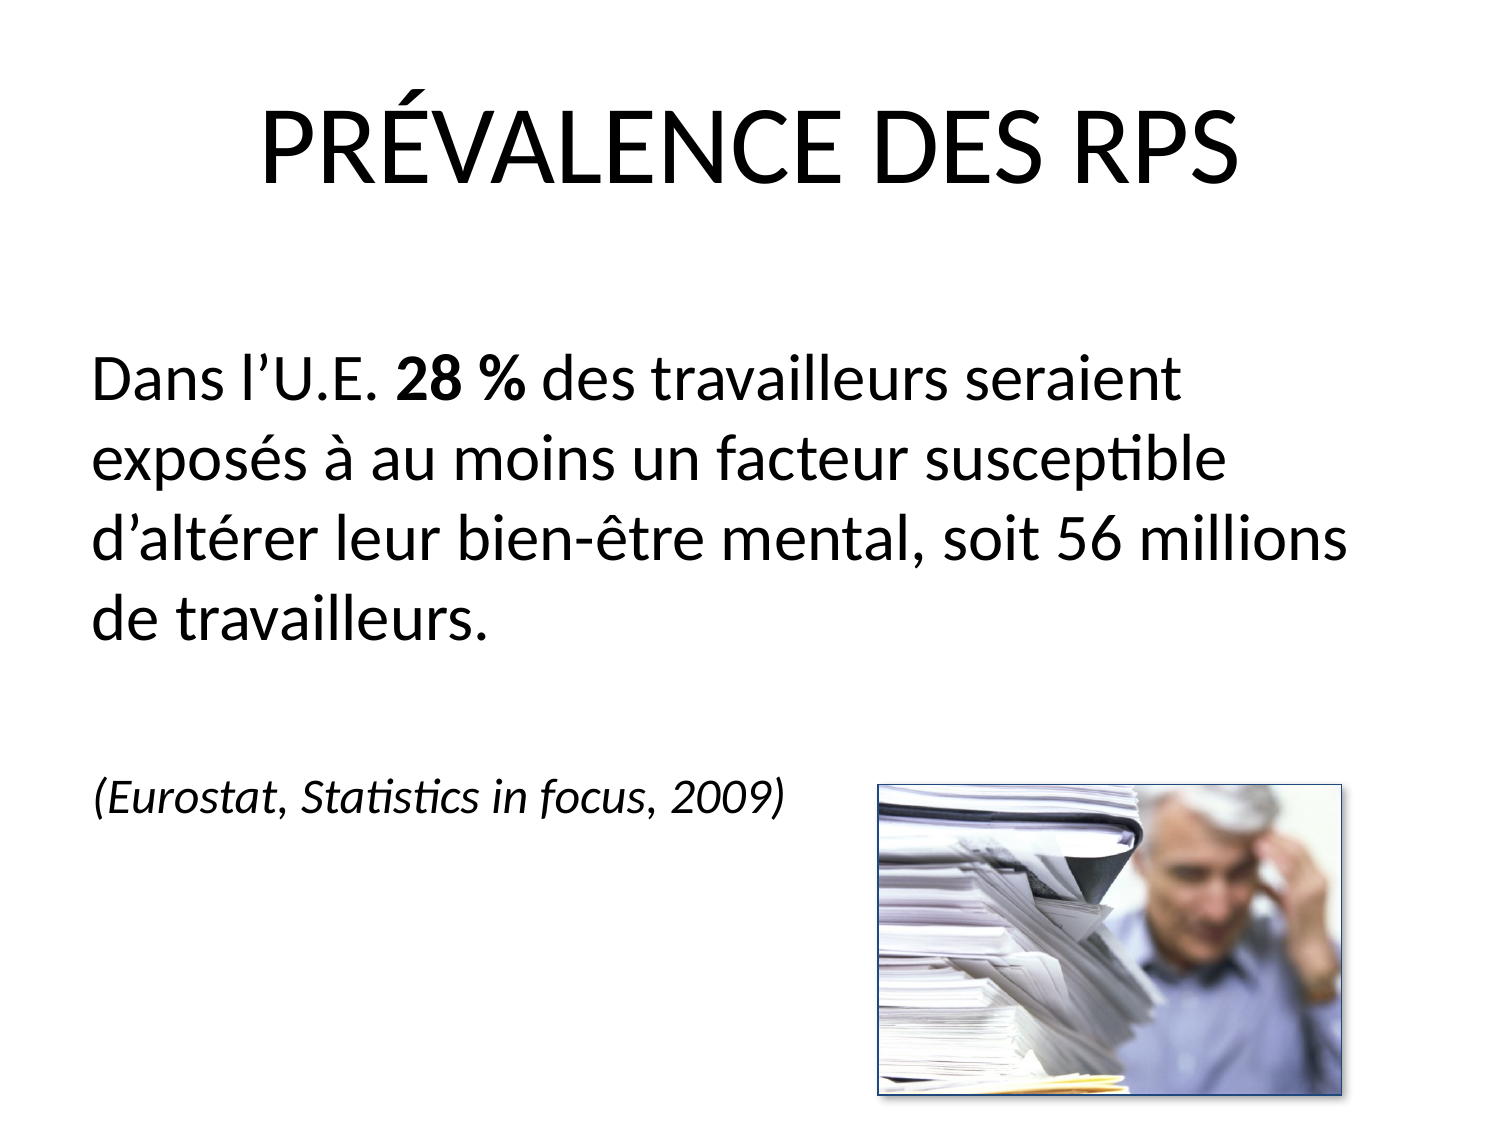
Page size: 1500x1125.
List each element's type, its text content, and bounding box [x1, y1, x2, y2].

list Dans l’U.E. 28 % des travailleurs seraient exposés à au moins un facteur susceptible d’altérer leur bien-être mental, soit 56 millions de travailleurs. (Eurostat, Statistics in focus, 2009) [76, 326, 1428, 910]
picture [878, 785, 1341, 1095]
title Prévalence des RPS [74, 44, 1426, 233]
